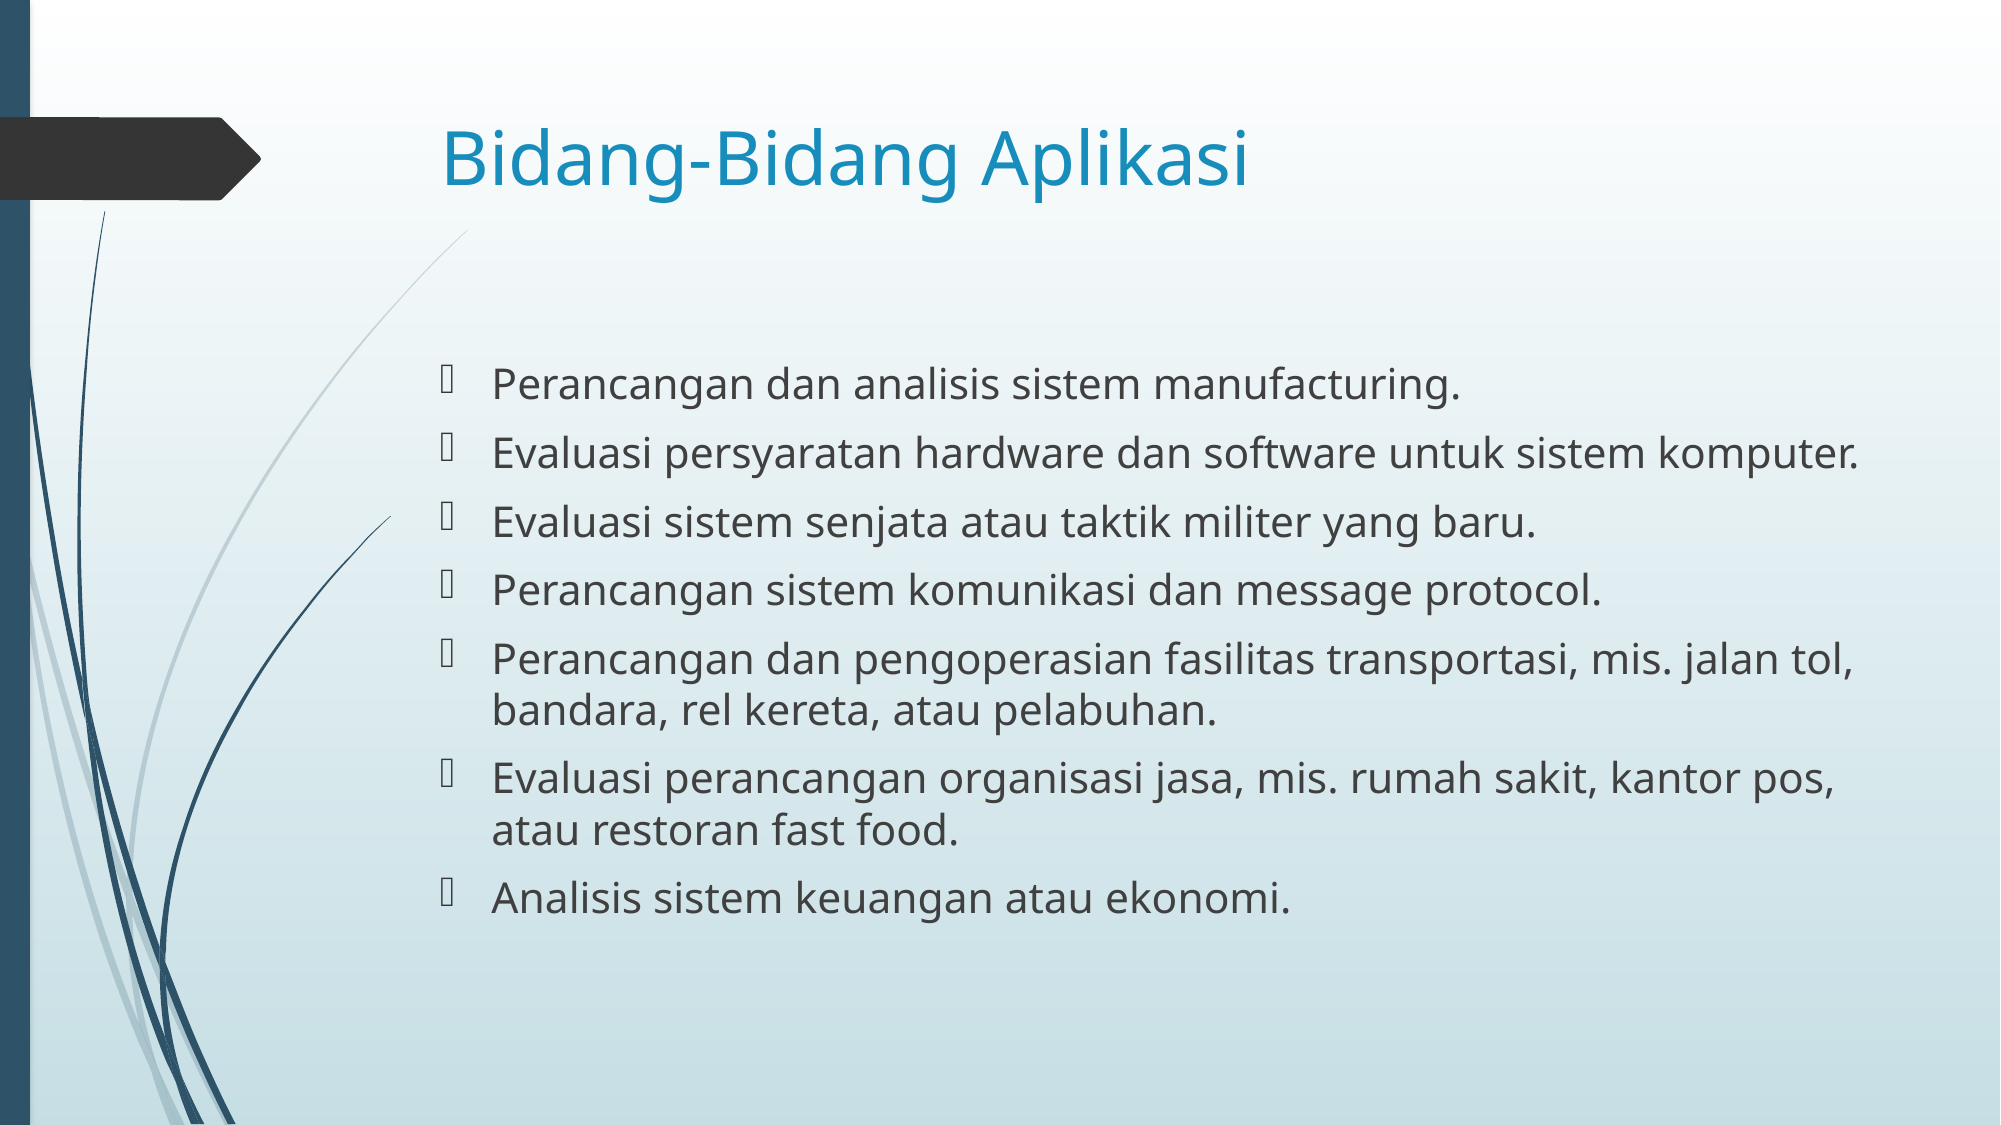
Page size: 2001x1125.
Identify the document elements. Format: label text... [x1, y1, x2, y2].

title Bidang-Bidang Aplikasi [425, 102, 1888, 313]
list Perancangan dan analisis sistem manufacturing. Evaluasi persyaratan hardware dan software untuk sistem komputer. Evaluasi sistem senjata atau taktik militer yang baru. Perancangan sistem komunikasi dan message protocol. Perancangan dan pengoperasian fasilitas transportasi, mis. jalan tol, bandara, rel kereta, atau pelabuhan. Evaluasi perancangan organisasi jasa, mis. rumah sakit, kantor pos, atau restoran fast food. Analisis sistem keuangan atau ekonomi. [424, 350, 1888, 970]
